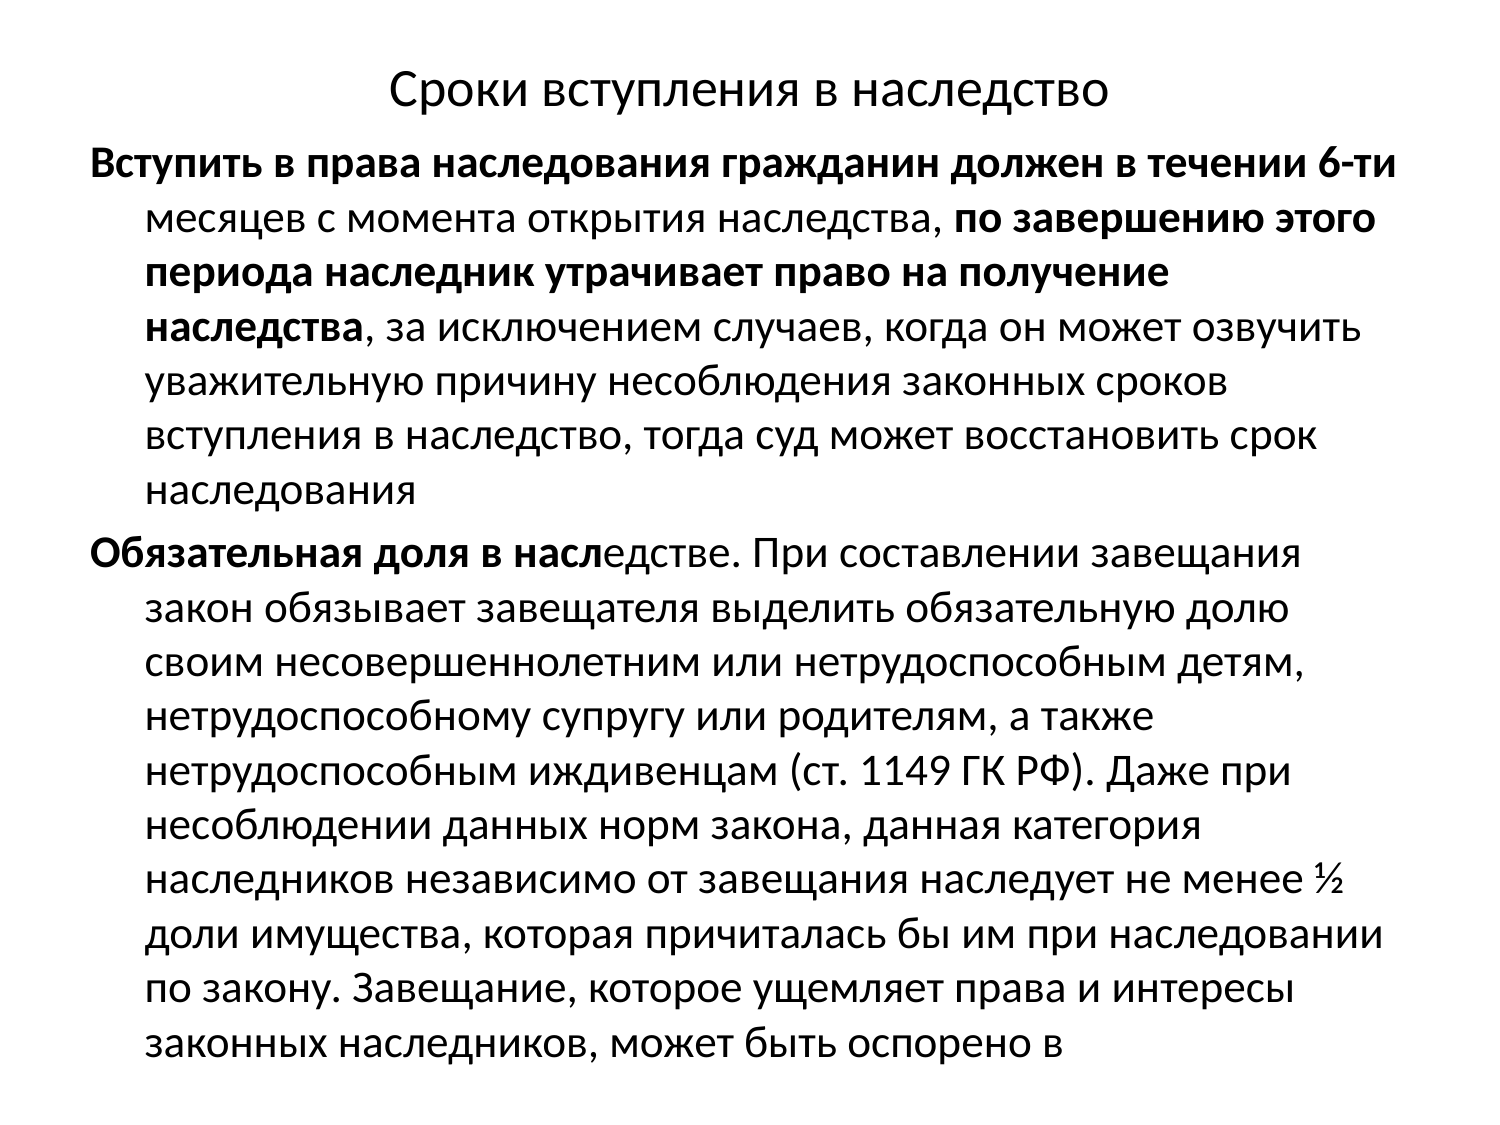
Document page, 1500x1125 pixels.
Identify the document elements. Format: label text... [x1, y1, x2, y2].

title Сроки вступления в наследство [75, 45, 1425, 125]
list Вступить в права наследования гражданин должен в течении 6-ти месяцев с момента открытия наследства, по завершению этого периода наследник утрачивает право на получение наследства, за исключением случаев, когда он может озвучить уважительную причину несоблюдения законных сроков вступления в наследство, тогда суд может восстановить срок наследования Обязательная доля в наследстве. При составлении завещания закон обязывает завещателя выделить обязательную долю своим несовершеннолетним или нетрудоспособным детям, нетрудоспособному супругу или родителям, а также нетрудоспособным иждивенцам (ст. 1149 ГК РФ). Даже при несоблюдении данных норм закона, данная категория наследников независимо от завещания наследует не менее ½ доли имущества, которая причиталась бы им при наследовании по закону. Завещание, которое ущемляет права и интересы законных наследников, может быть оспорено в [75, 125, 1425, 1075]
